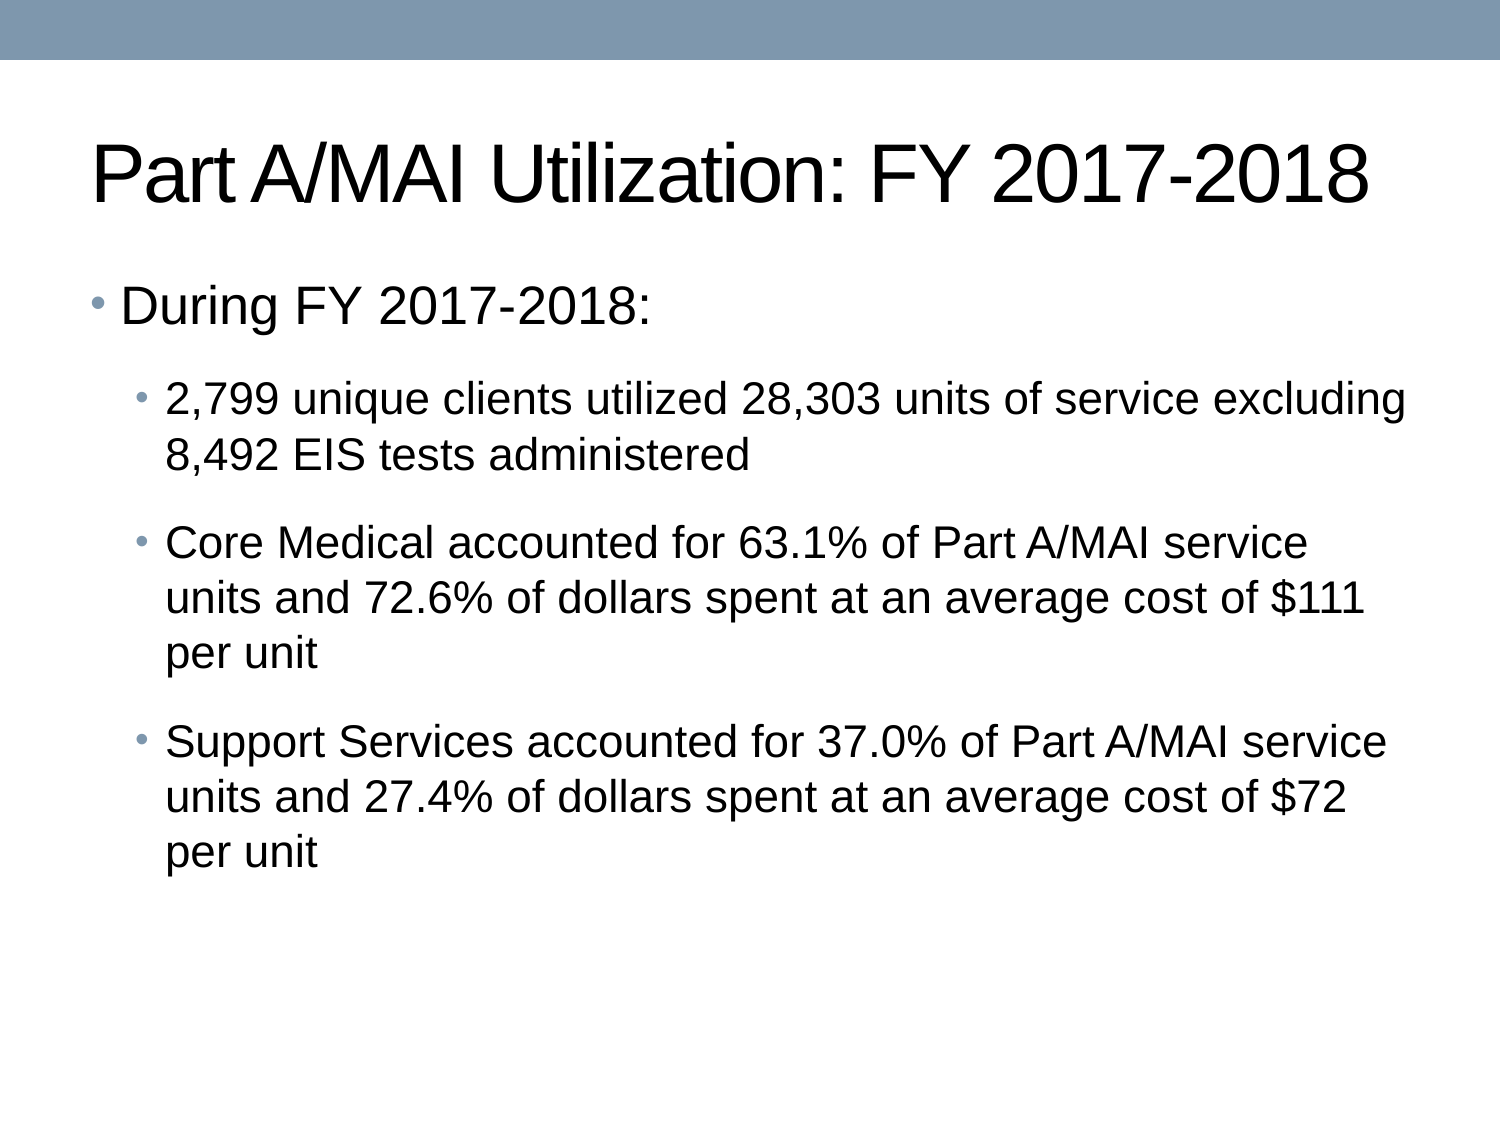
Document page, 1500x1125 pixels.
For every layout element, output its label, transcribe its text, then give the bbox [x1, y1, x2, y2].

title Part A/MAI Utilization: FY 2017-2018 [75, 87, 1479, 250]
list During FY 2017-2018: 2,799 unique clients utilized 28,303 units of service excluding 8,492 EIS tests administered Core Medical accounted for 63.1% of Part A/MAI service units and 72.6% of dollars spent at an average cost of $111 per unit Support Services accounted for 37.0% of Part A/MAI service units and 27.4% of dollars spent at an average cost of $72 per unit [75, 262, 1425, 1075]
